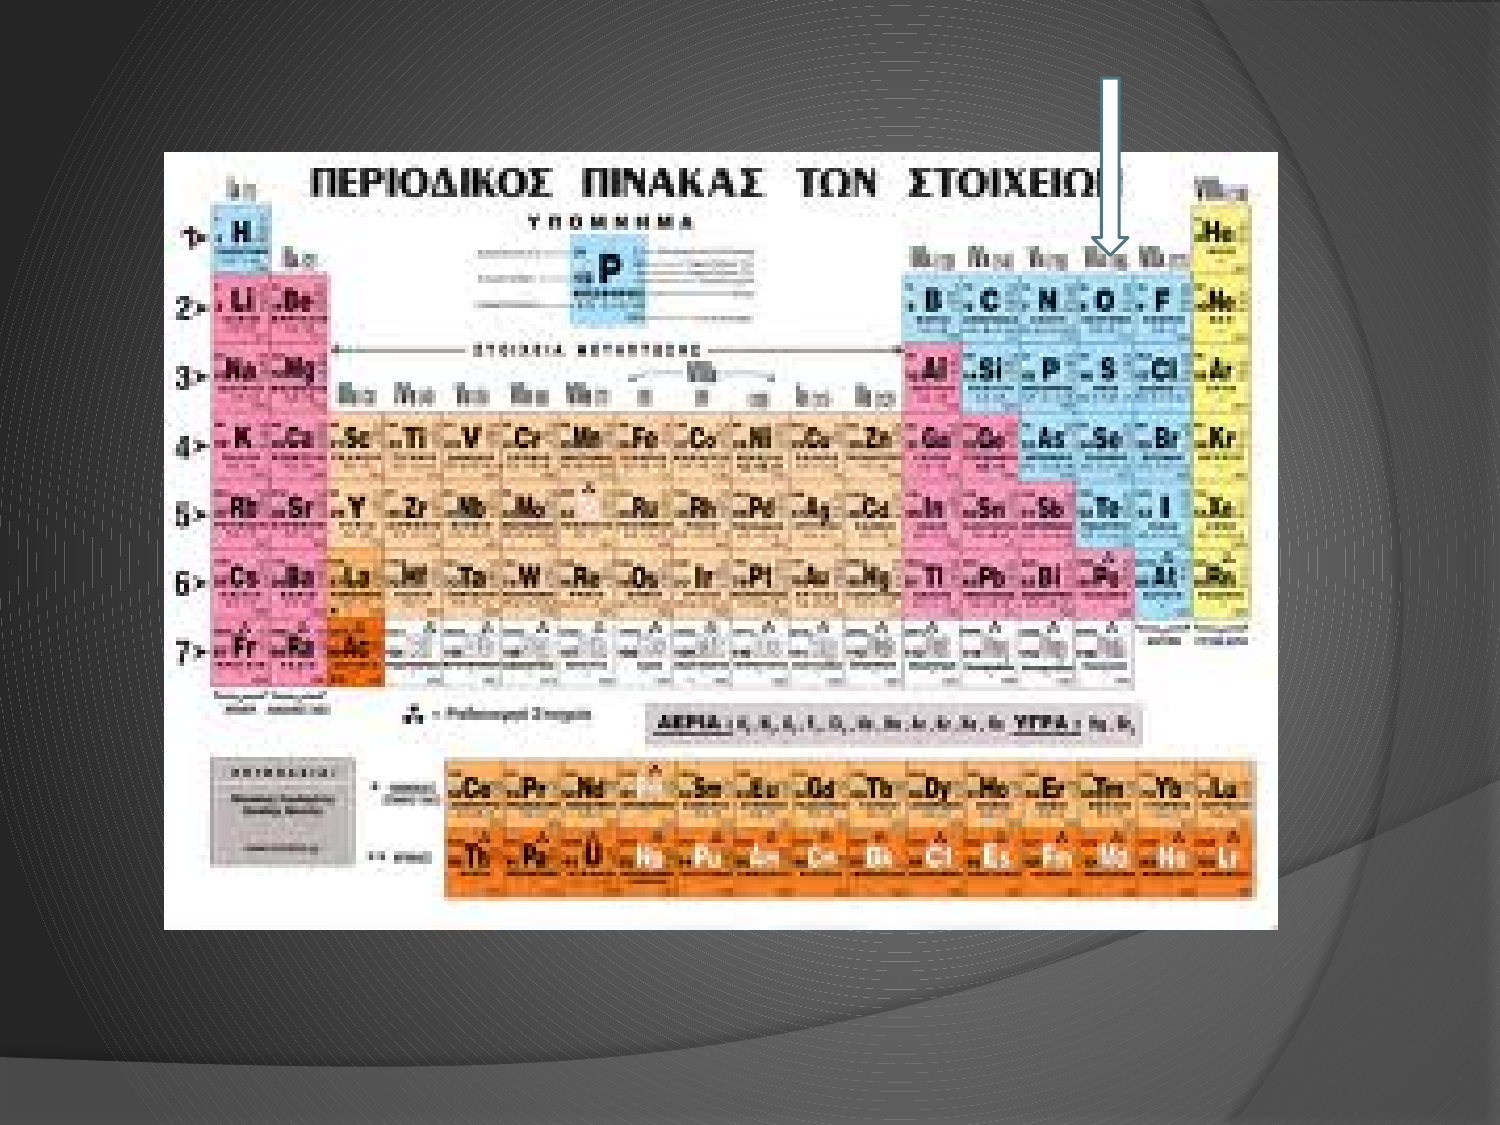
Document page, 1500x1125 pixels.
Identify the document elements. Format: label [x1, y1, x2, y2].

text_box [1099, 76, 1121, 143]
list [163, 151, 1278, 930]
